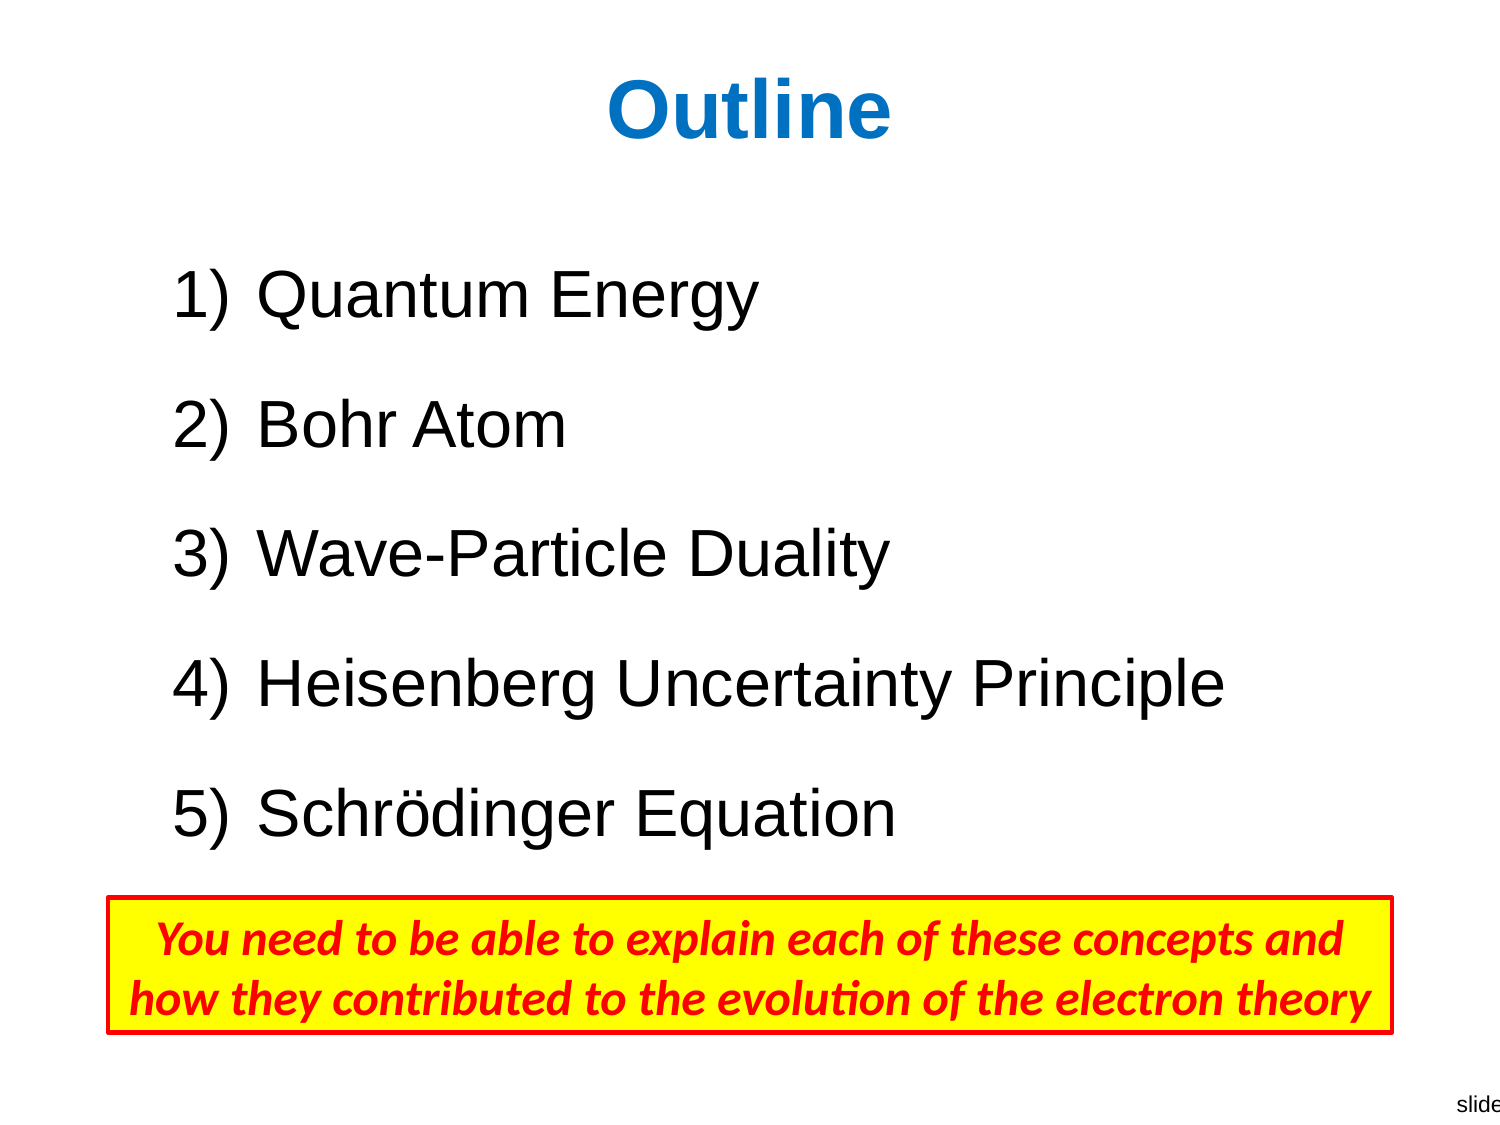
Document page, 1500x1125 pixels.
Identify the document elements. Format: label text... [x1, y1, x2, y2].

list Quantum Energy Bohr Atom Wave-Particle Duality Heisenberg Uncertainty Principle Schrödinger Equation [157, 242, 1343, 897]
title Outline [30, 45, 1470, 165]
text_box You need to be able to explain each of these concepts and how they contributed to the evolution of the electron theory [108, 897, 1392, 1033]
